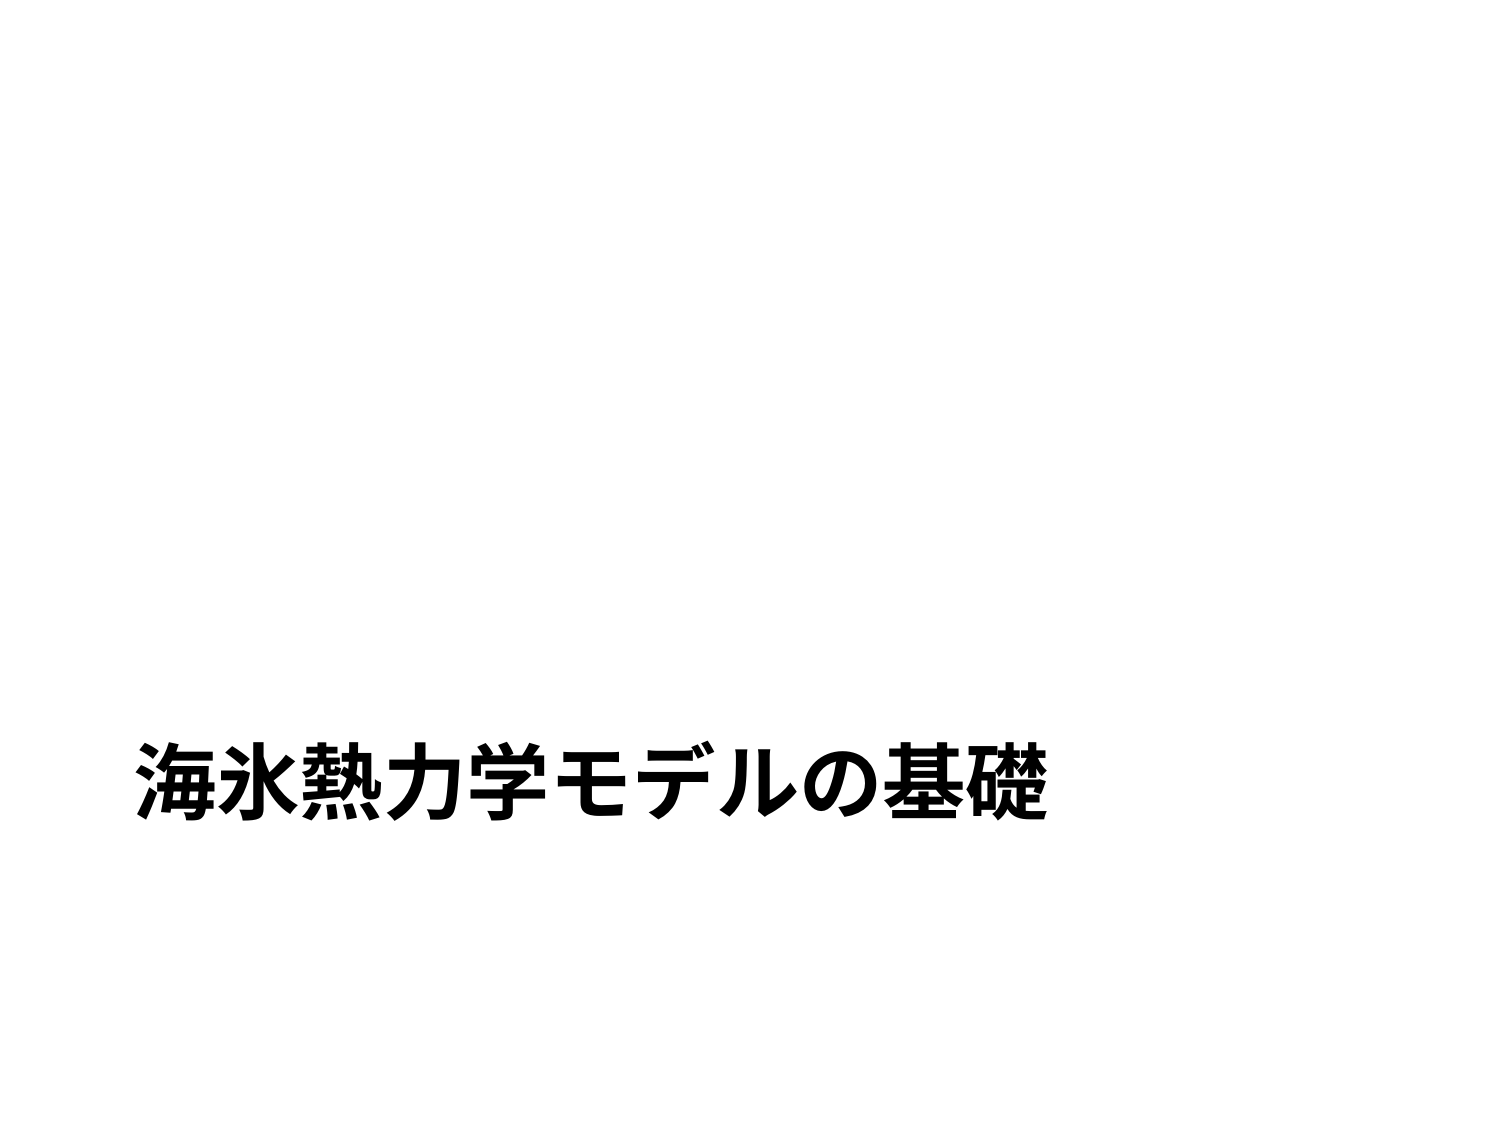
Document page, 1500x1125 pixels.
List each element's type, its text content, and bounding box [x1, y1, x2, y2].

title 海氷熱力学モデルの基礎 [118, 722, 1394, 947]
